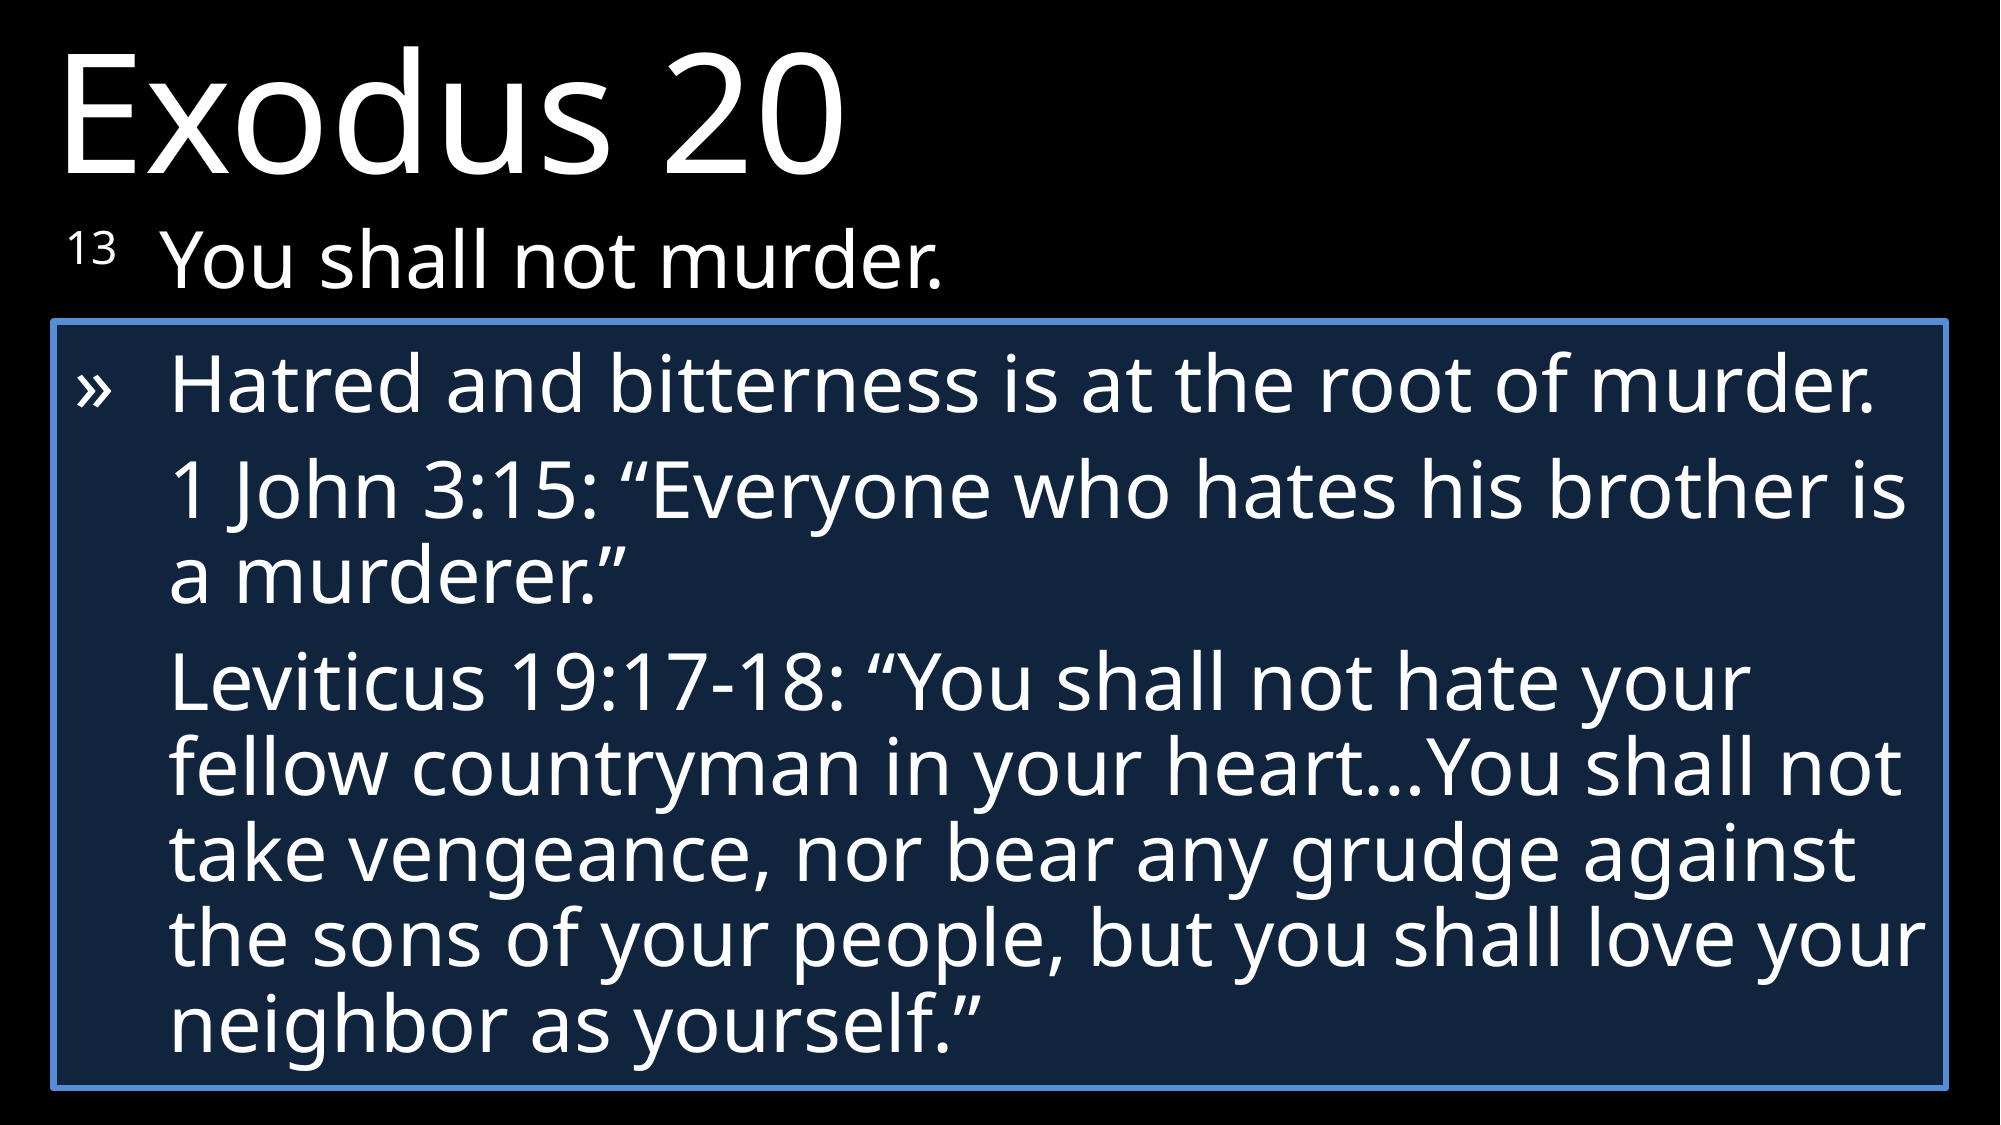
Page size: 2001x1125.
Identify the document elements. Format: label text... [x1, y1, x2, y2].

text_box 13 You shall not murder. [49, 212, 1943, 313]
text_box Exodus 20 [37, 0, 1838, 215]
text_box [53, 321, 1946, 1089]
text_box » Hatred and bitterness is at the root of murder. 1 John 3:15: “Everyone who hates his brother is a murderer.” Leviticus 19:17-18: “You shall not hate your fellow countryman in your heart…You shall not take vengeance, nor bear any grudge against the sons of your people, but you shall love your neighbor as yourself.” [57, 336, 1946, 1077]
